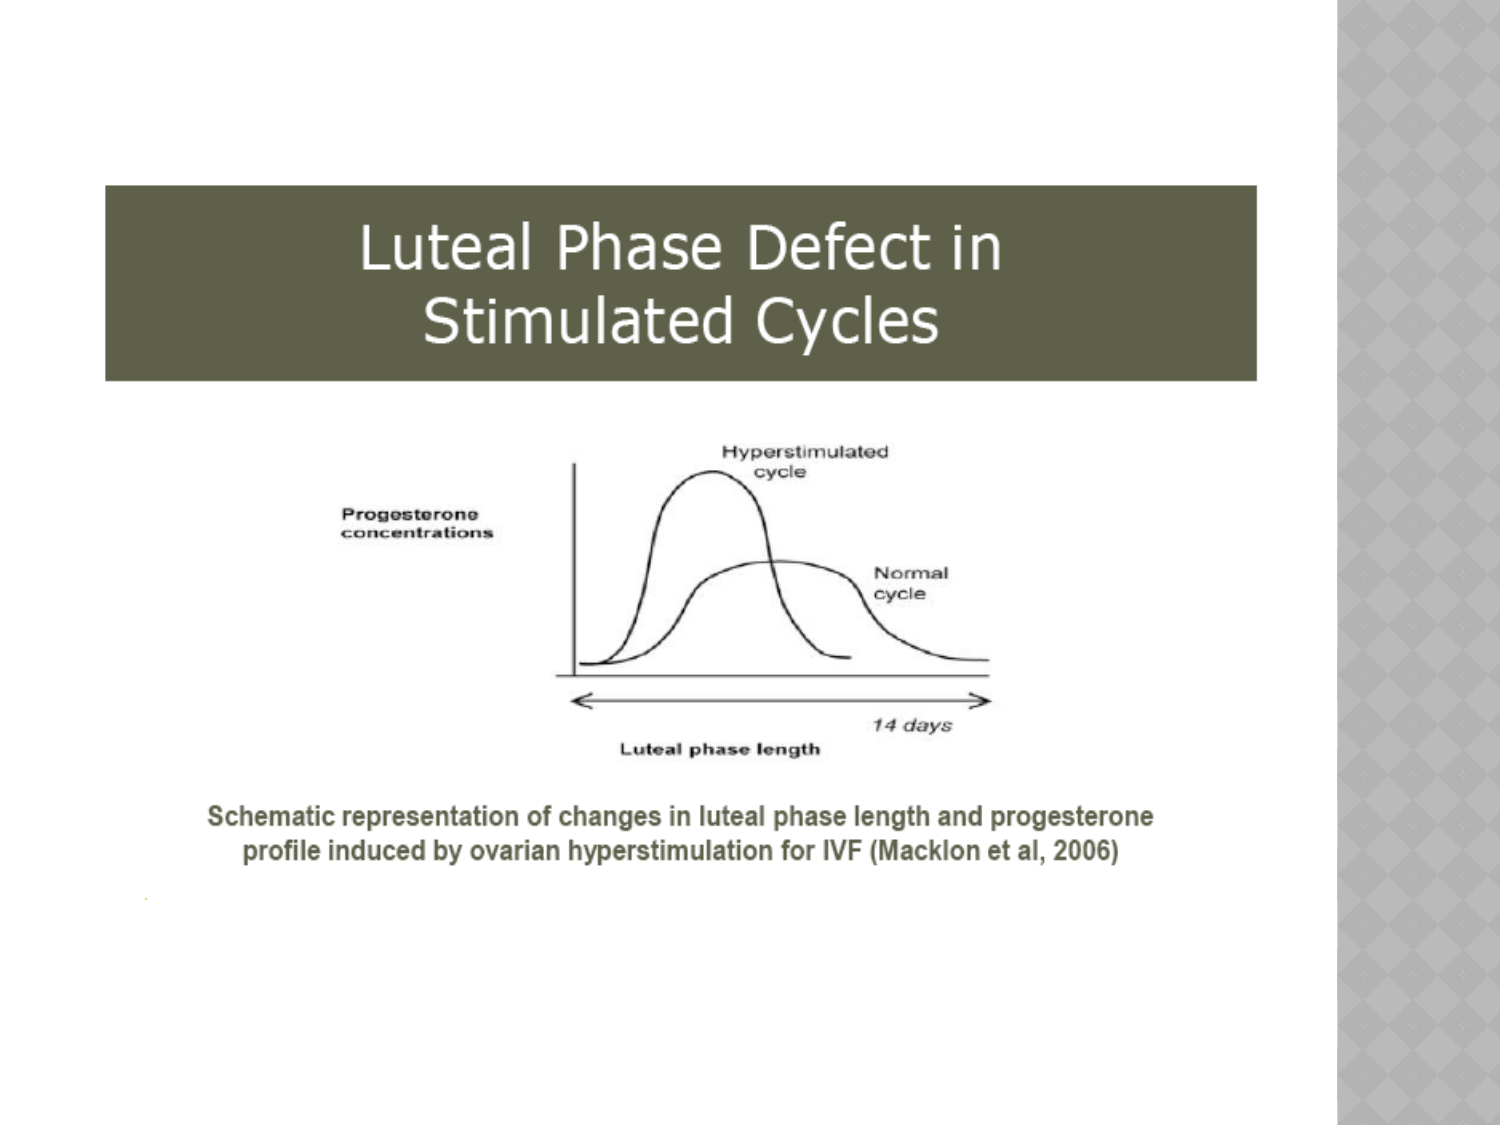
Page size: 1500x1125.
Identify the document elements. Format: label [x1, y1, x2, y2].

picture [88, 160, 1270, 900]
